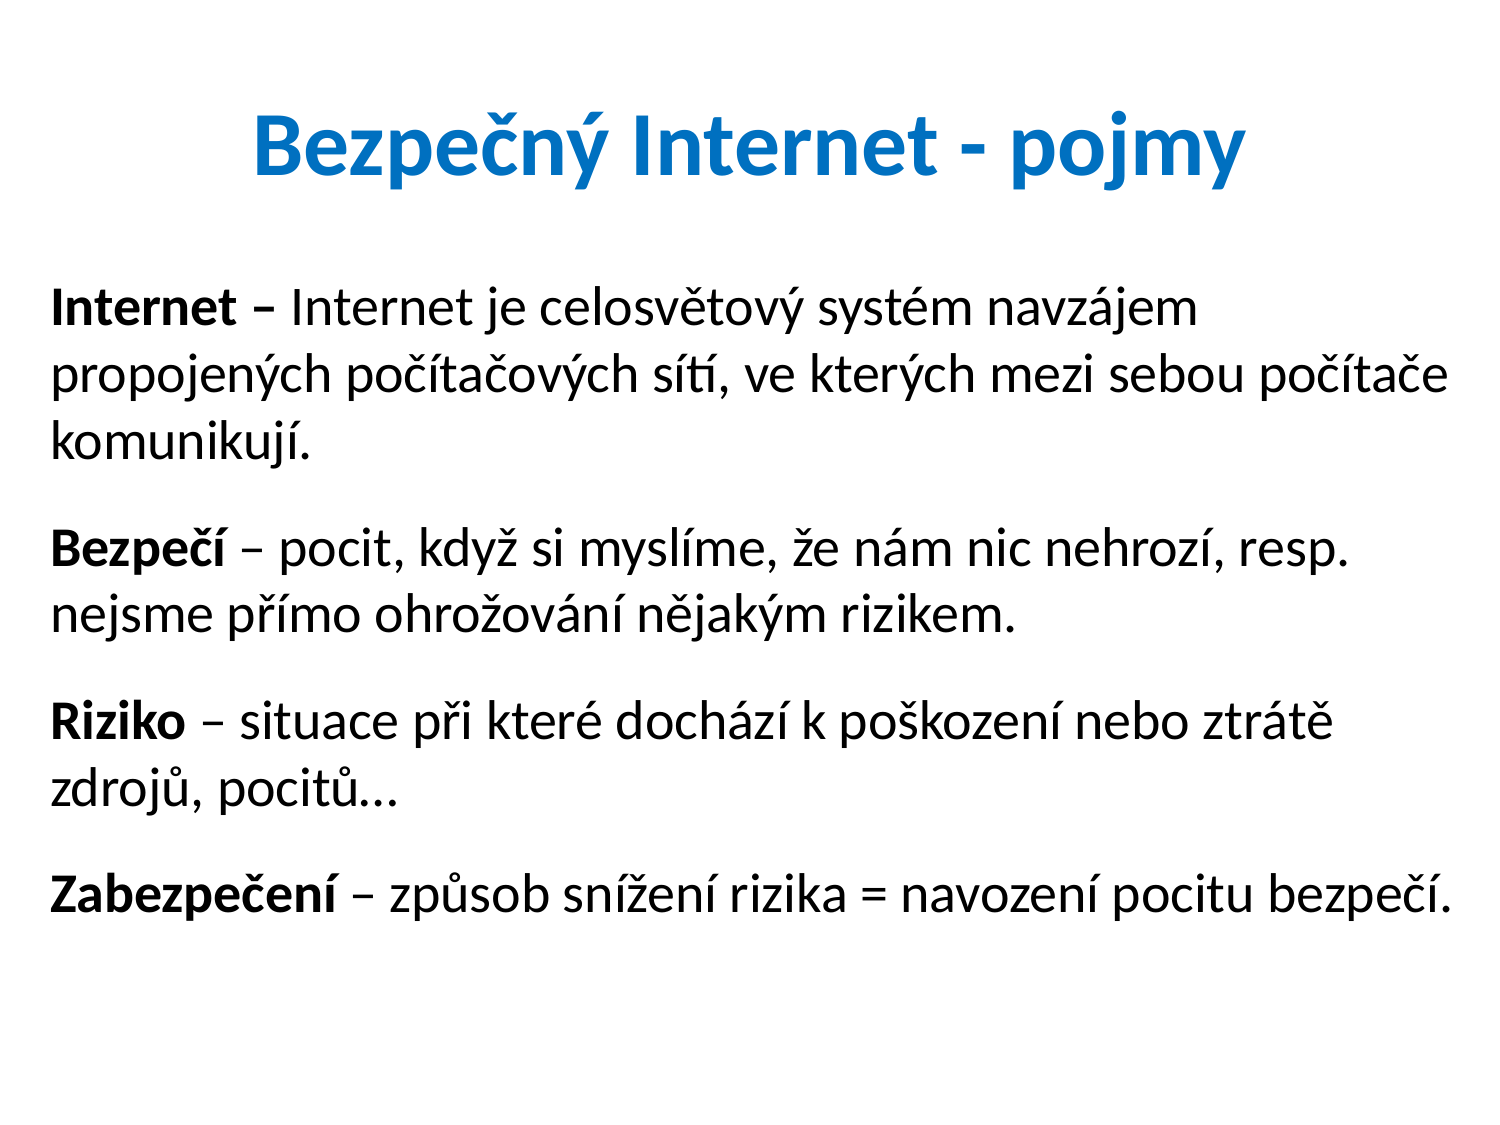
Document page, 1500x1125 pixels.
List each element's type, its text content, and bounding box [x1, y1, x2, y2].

list Internet – Internet je celosvětový systém navzájem propojených počítačových sítí, ve kterých mezi sebou počítače komunikují. Bezpečí – pocit, když si myslíme, že nám nic nehrozí, resp. nejsme přímo ohrožování nějakým rizikem. Riziko – situace při které dochází k poškození nebo ztrátě zdrojů, pocitů… Zabezpečení – způsob snížení rizika = navození pocitu bezpečí. [35, 262, 1477, 1005]
title Bezpečný Internet - pojmy [75, 45, 1425, 233]
